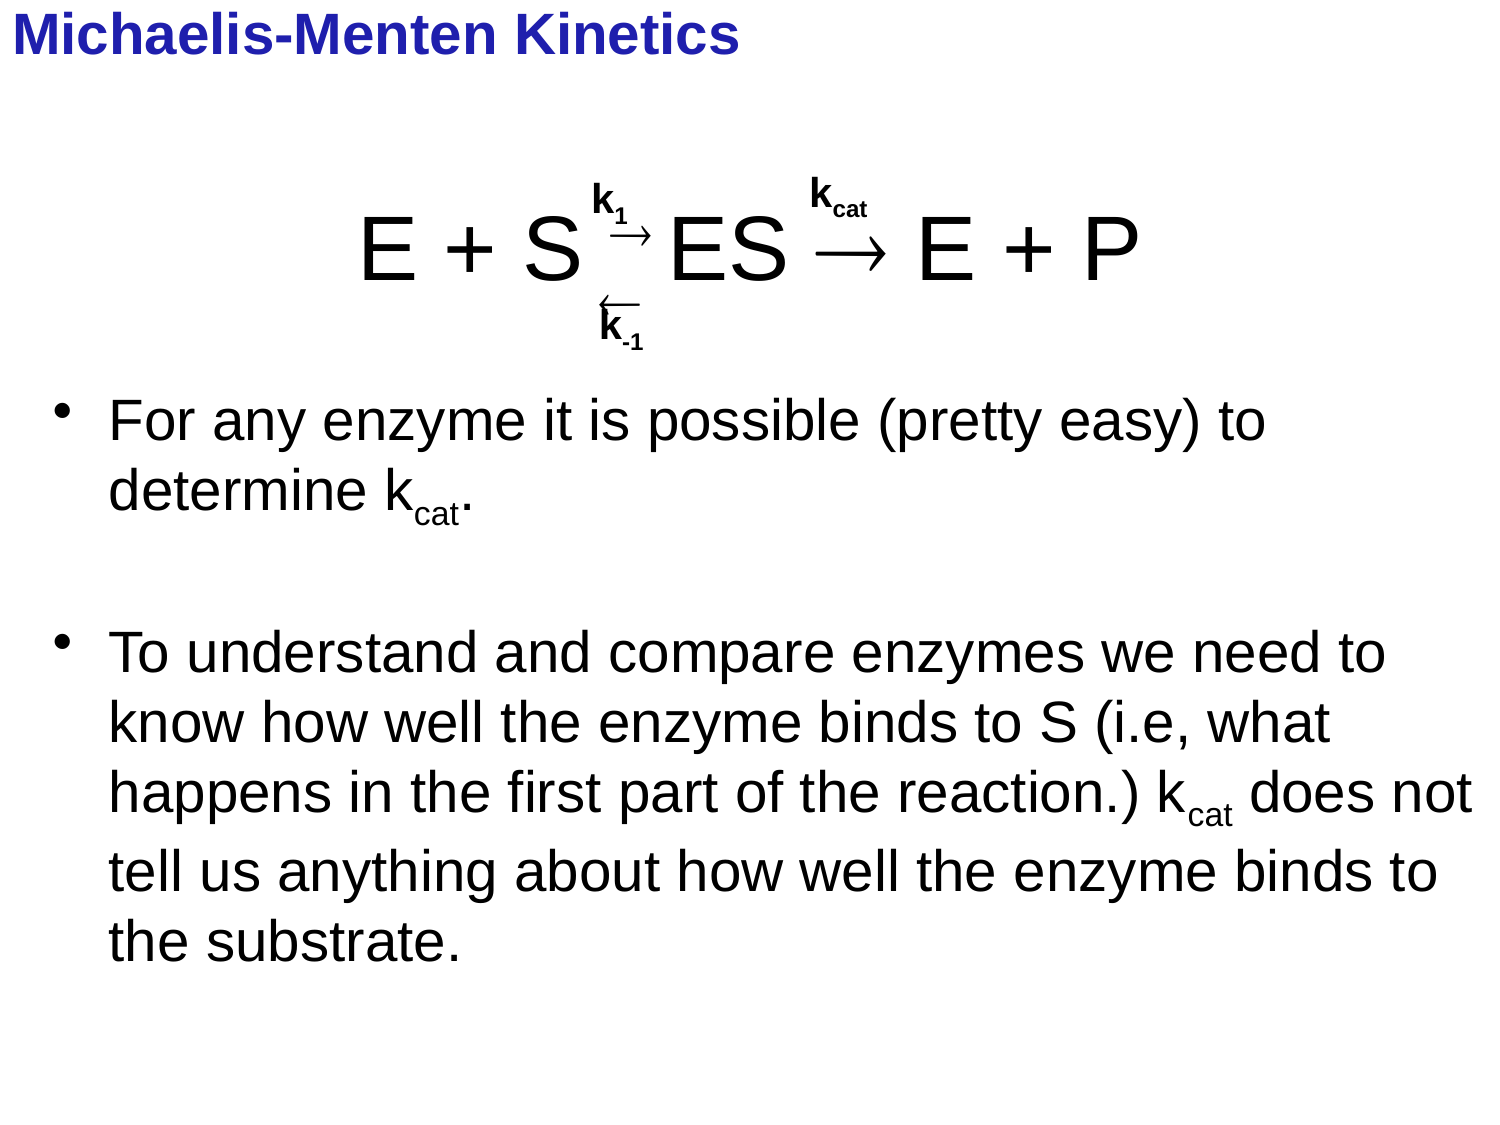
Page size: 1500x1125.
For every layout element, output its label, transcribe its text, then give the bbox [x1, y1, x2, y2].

text_box  [583, 198, 657, 338]
text_box k1 [576, 164, 655, 237]
text_box kcat [794, 158, 894, 230]
title E + S  ES  E + P [112, 149, 1388, 338]
list For any enzyme it is possible (pretty easy) to determine kcat. To understand and compare enzymes we need to know how well the enzyme binds to S (i.e, what happens in the first part of the reaction.) kcat does not tell us anything about how well the enzyme binds to the substrate. [37, 375, 1500, 1050]
text_box Michaelis-Menten Kinetics [0, 0, 794, 64]
text_box k-1 [584, 290, 671, 363]
